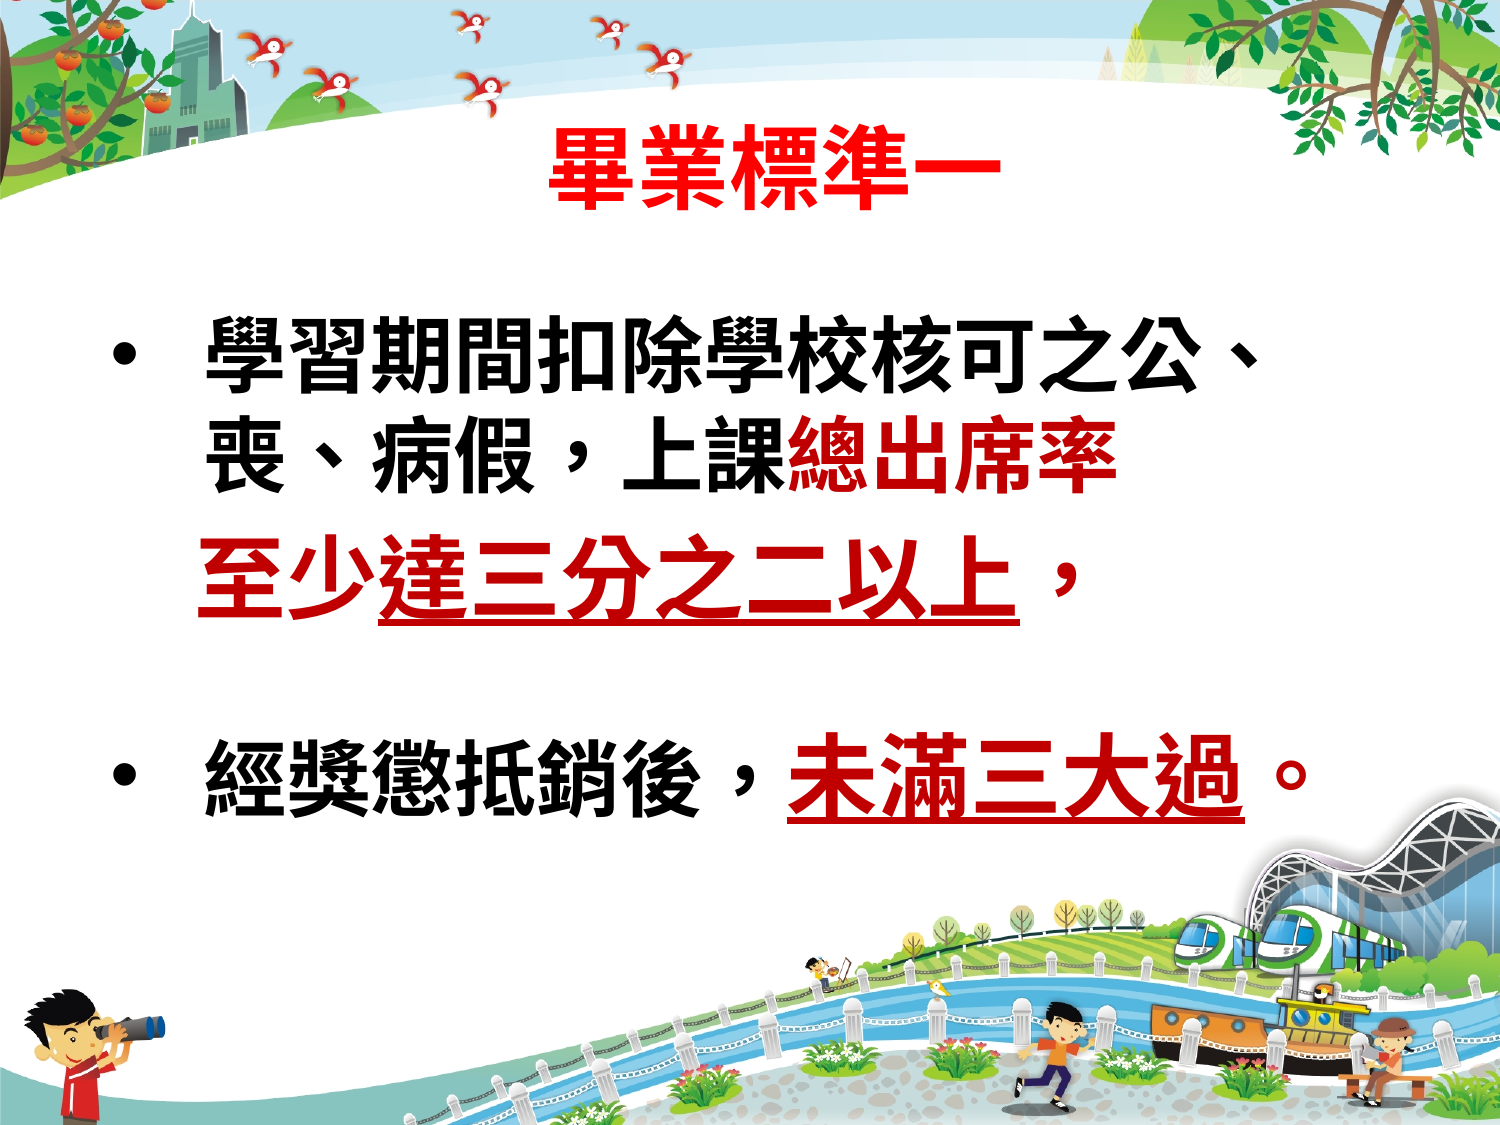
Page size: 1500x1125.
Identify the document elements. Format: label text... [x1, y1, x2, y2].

picture [0, 0, 1500, 1125]
text_box 畢業標準一 [99, 103, 1450, 243]
list 學習期間扣除學校核可之公、喪、病假，上課總出席率 至少達三分之二以上， 經獎懲抵銷後，未滿三大過。 [95, 240, 1376, 1035]
